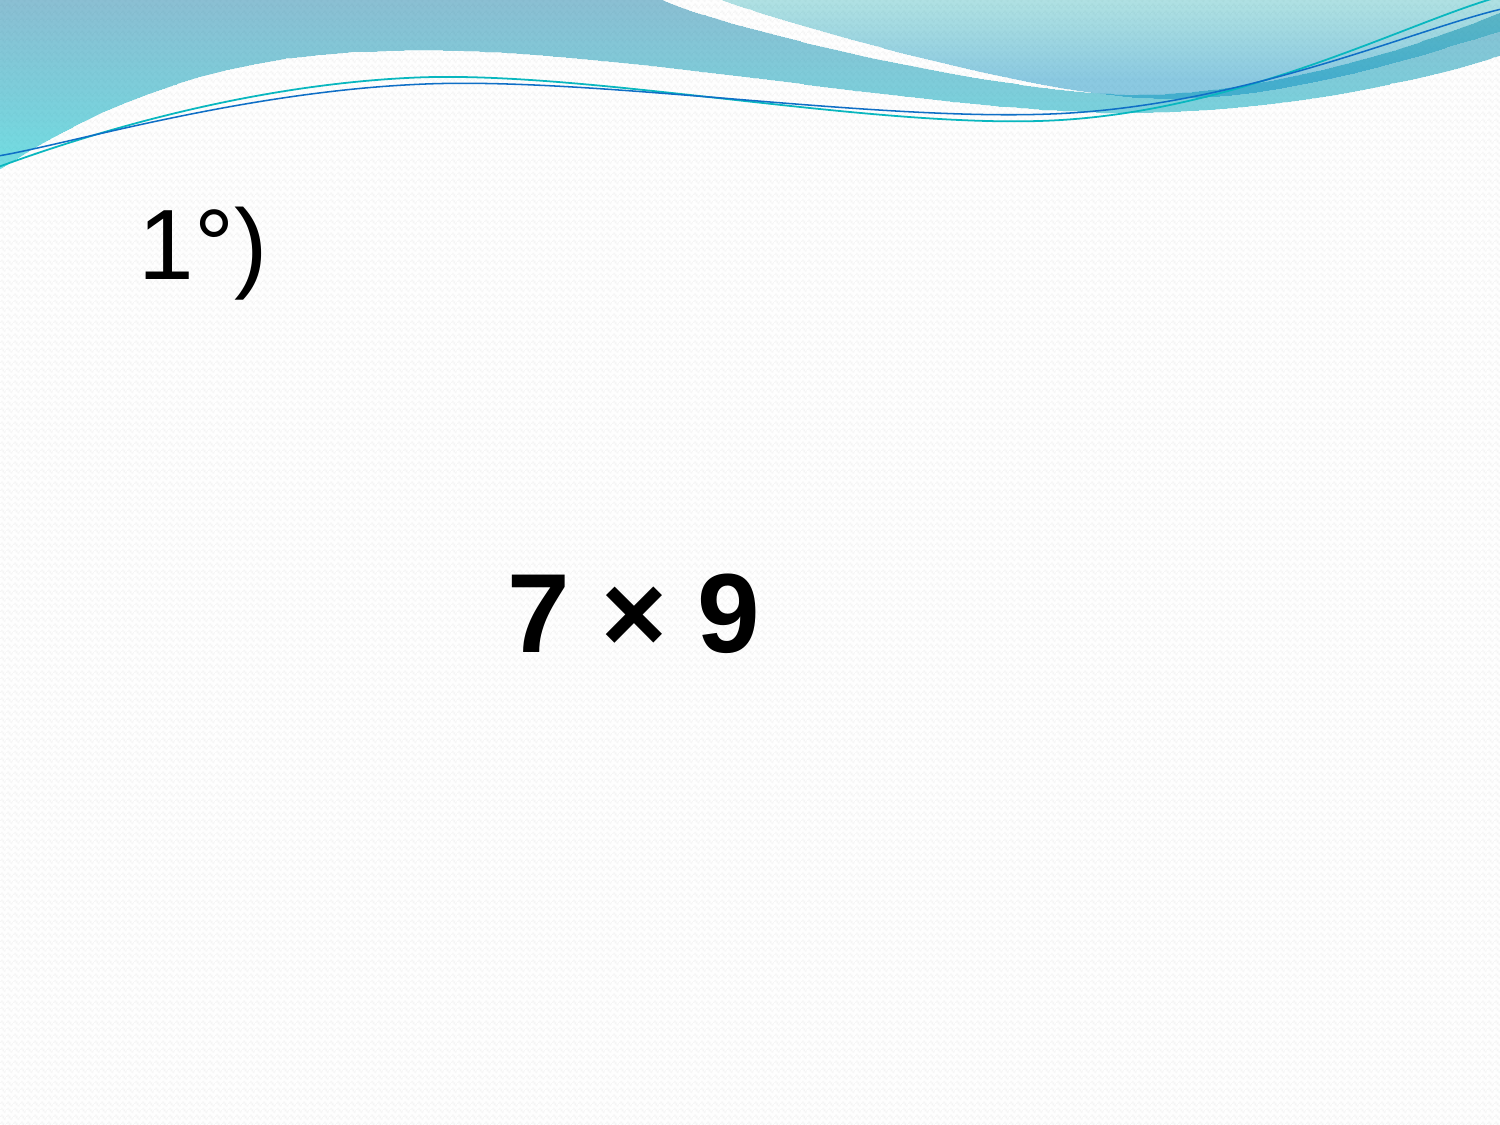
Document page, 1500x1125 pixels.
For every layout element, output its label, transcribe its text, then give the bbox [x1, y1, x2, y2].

text_box 1°) 7 × 9 [123, 172, 1145, 683]
